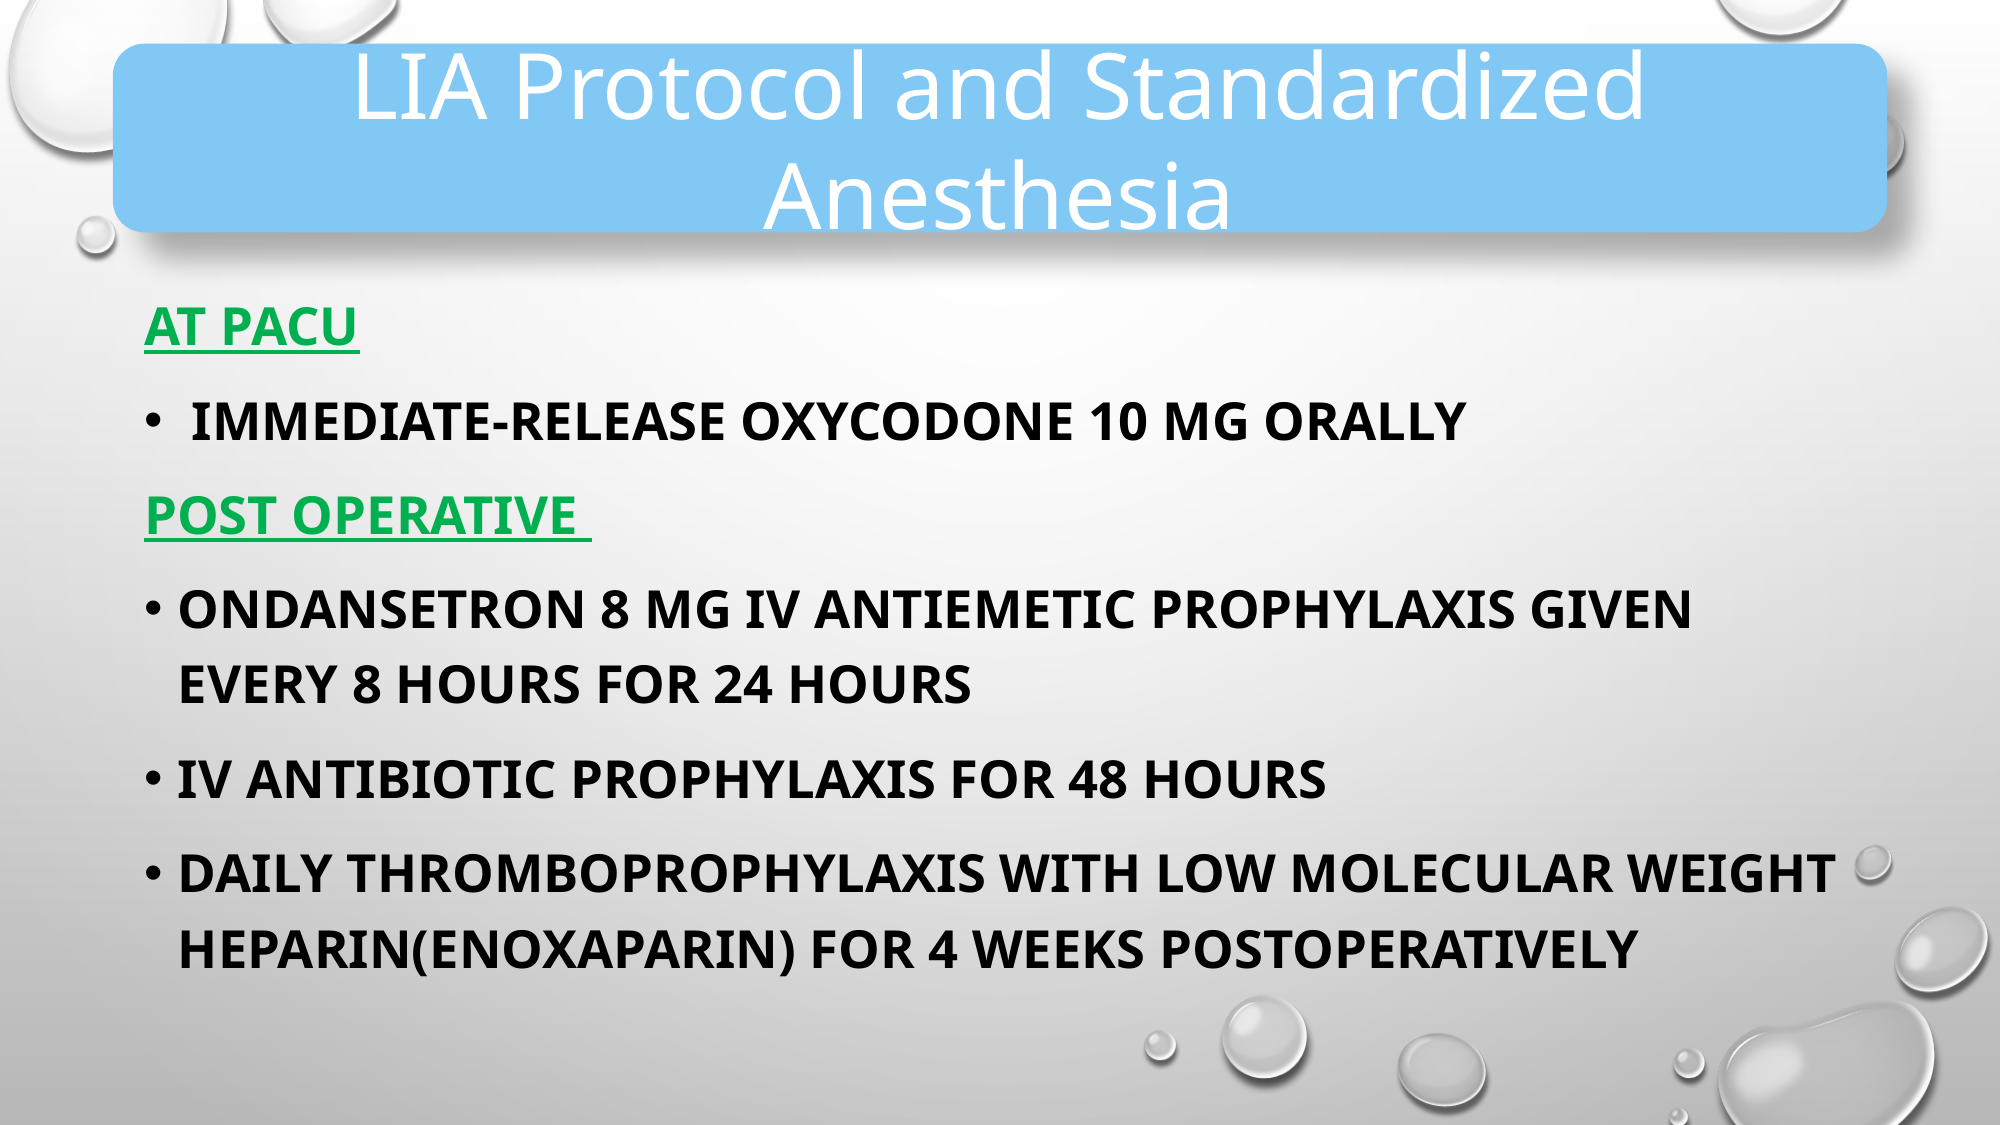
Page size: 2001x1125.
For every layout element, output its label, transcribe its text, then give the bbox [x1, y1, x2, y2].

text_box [112, 5, 1888, 271]
picture [0, 0, 2000, 1125]
list At PACU Immediate-release oxycodone 10 mg orally Post operative Ondansetron 8 mg IV antiemetic prophylaxis given every 8 hours for 24 hours IV antibiotic prophylaxis for 48 hours daily thromboprophylaxis with low molecular weight heparin(enoxaparin) for 4 weeks postoperatively [136, 280, 1866, 1038]
